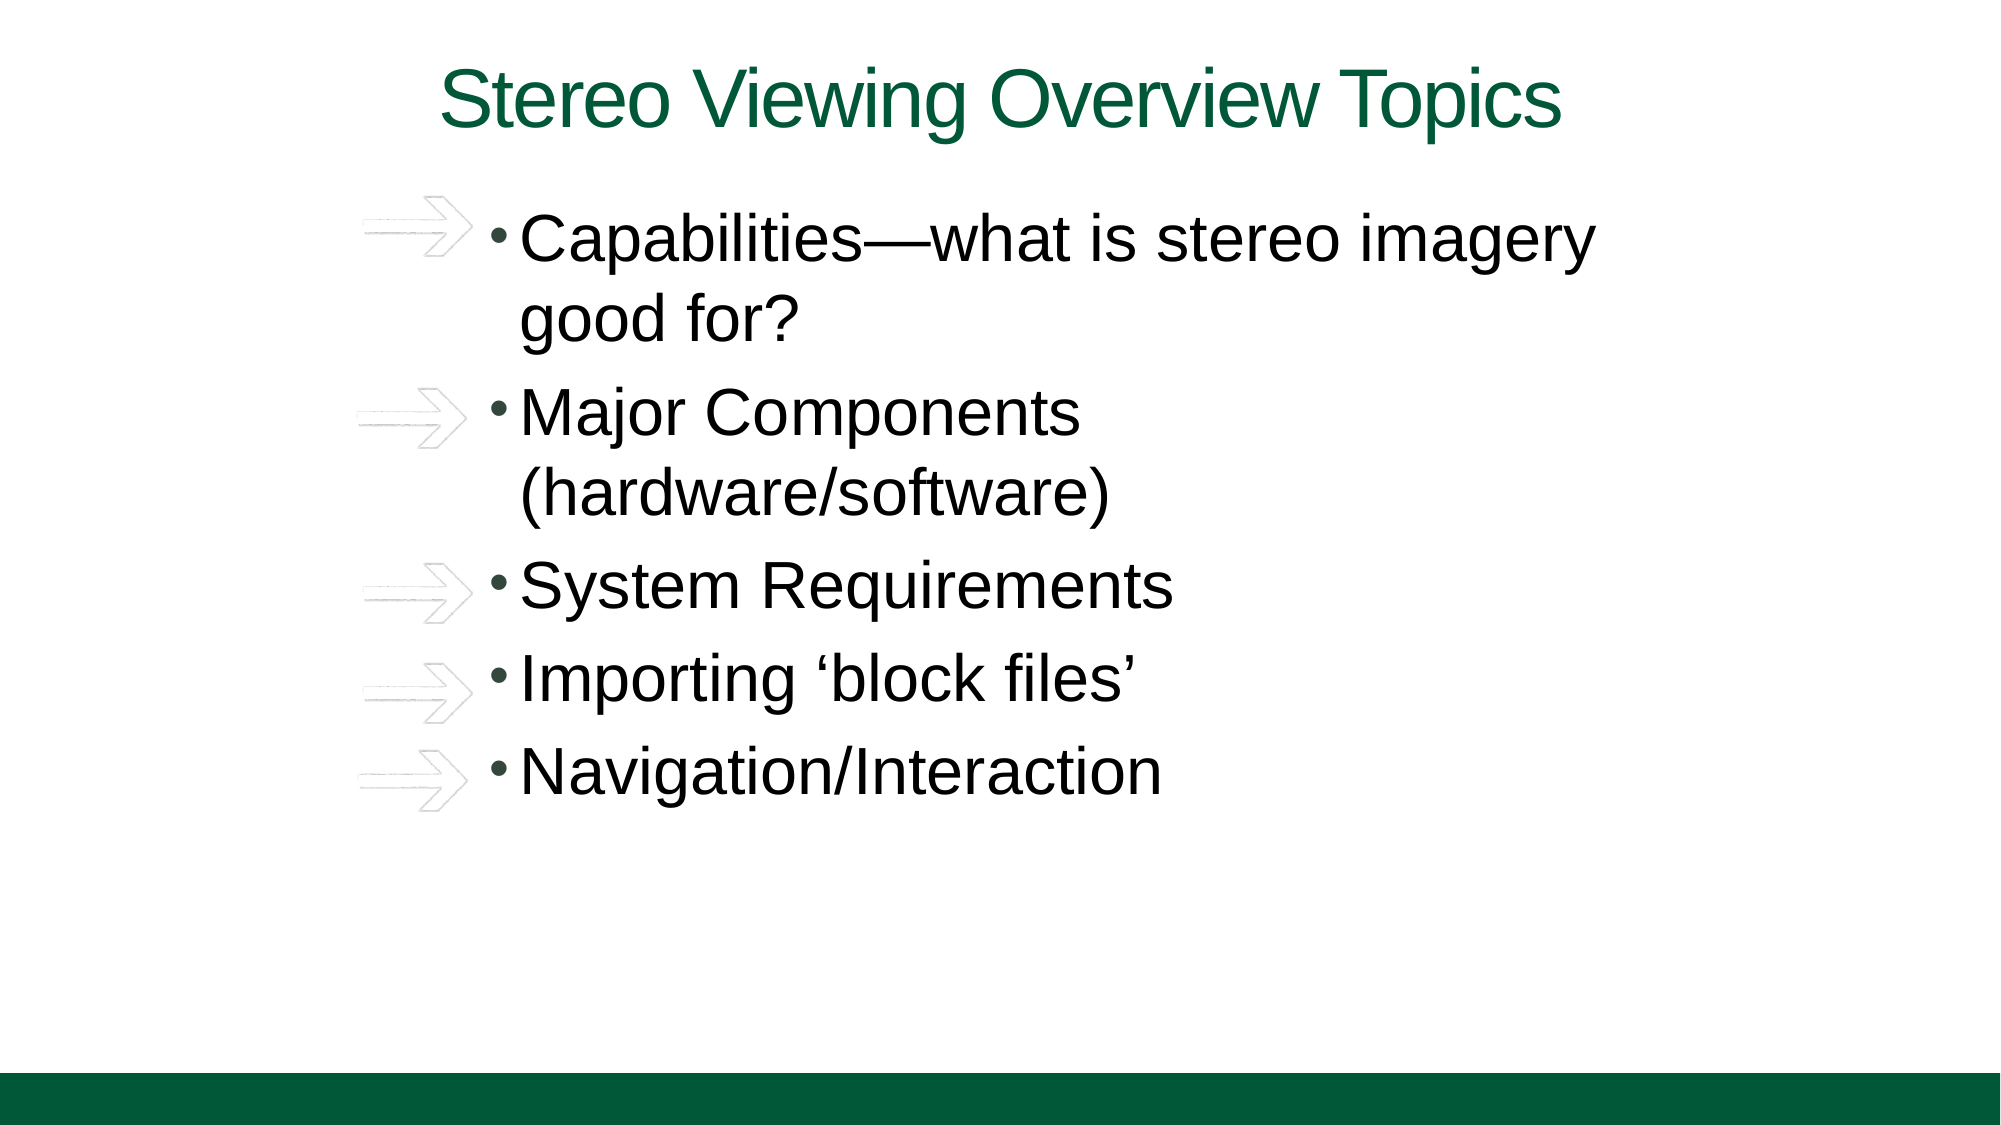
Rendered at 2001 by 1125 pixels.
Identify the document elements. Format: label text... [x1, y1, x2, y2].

picture [356, 387, 467, 450]
picture [357, 749, 468, 812]
list Capabilities—what is stereo imagery good for? Major Components (hardware/software) System Requirements Importing ‘block files’ Navigation/Interaction [474, 187, 1675, 1005]
title Stereo Viewing Overview Topics [326, 13, 1677, 176]
picture [362, 662, 473, 725]
picture [362, 194, 473, 257]
picture [362, 562, 473, 625]
